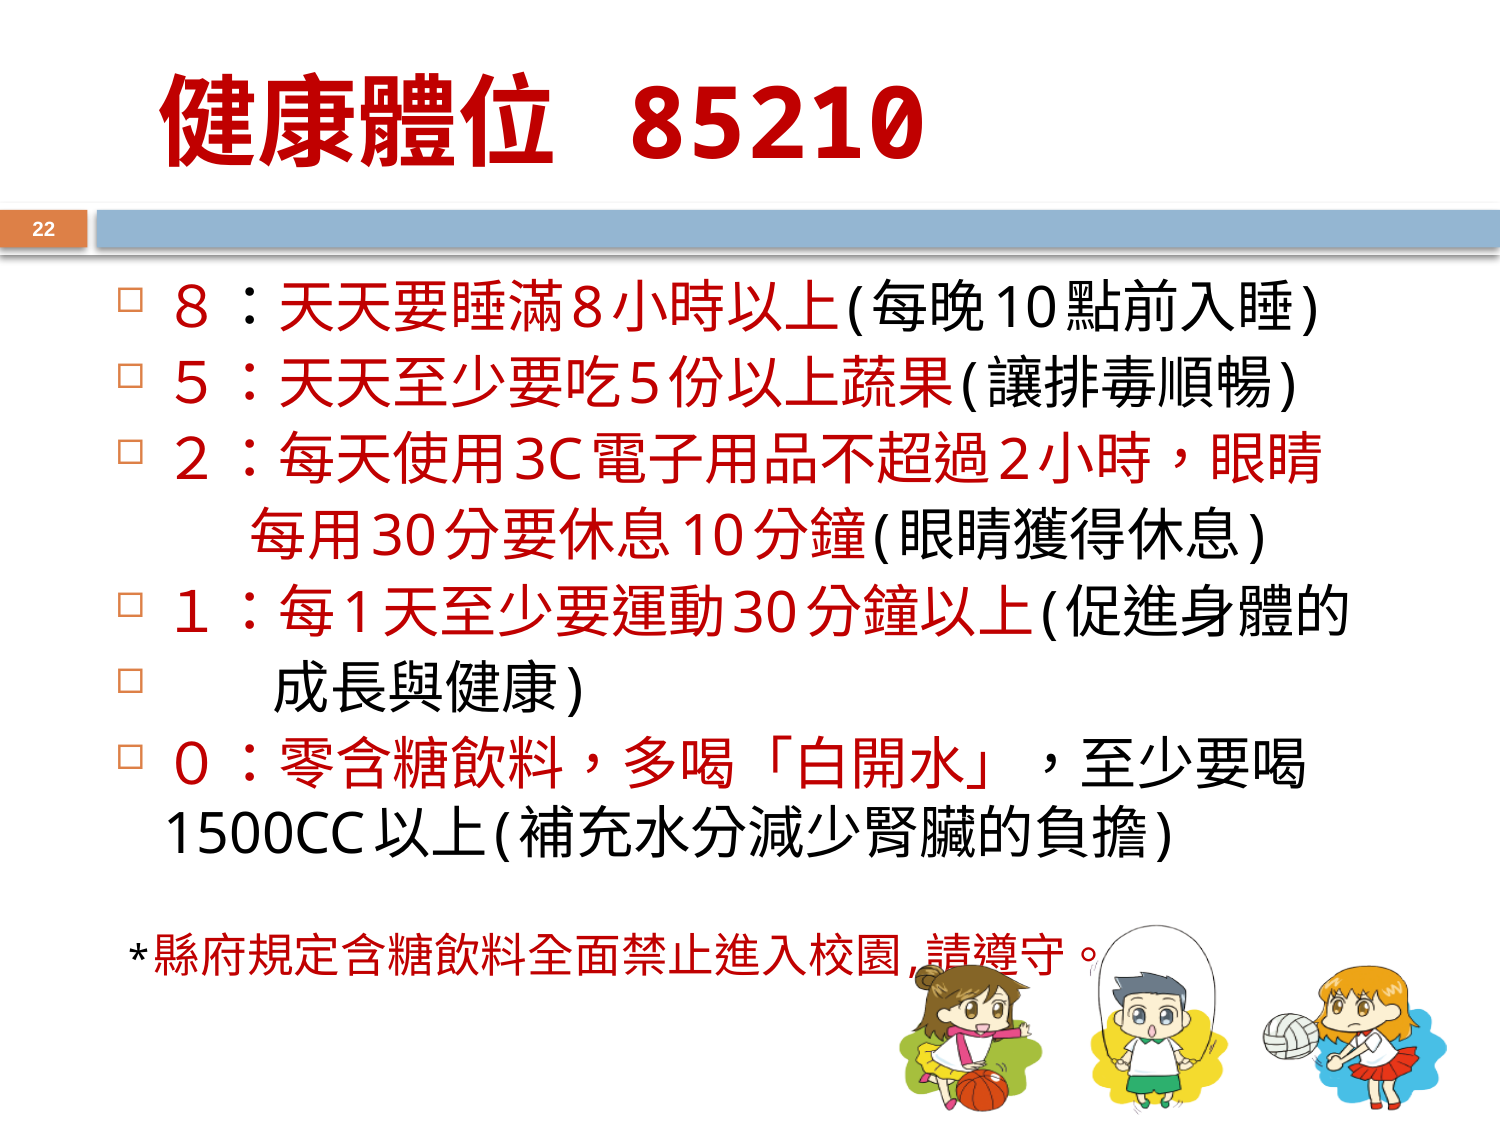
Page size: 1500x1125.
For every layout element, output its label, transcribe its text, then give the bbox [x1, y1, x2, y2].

title 健康體位 85210 [100, 37, 1438, 200]
list ８：天天要睡滿8小時以上(每晚10點前入睡) ５：天天至少要吃5份以上蔬果(讓排毒順暢) ２：每天使用3C電子用品不超過2小時，眼睛 每用30分要休息10分鐘(眼睛獲得休息) １：每1天至少要運動30分鐘以上(促進身體的 成長與健康) ０：零含糖飲料，多喝「白開水」，至少要喝1500CC以上(補充水分減少腎臟的負擔) *縣府規定含糖飲料全面禁止進入校園,請遵守。 [100, 262, 1438, 1000]
picture [844, 911, 1448, 1120]
slide_number 22 [0, 208, 88, 249]
